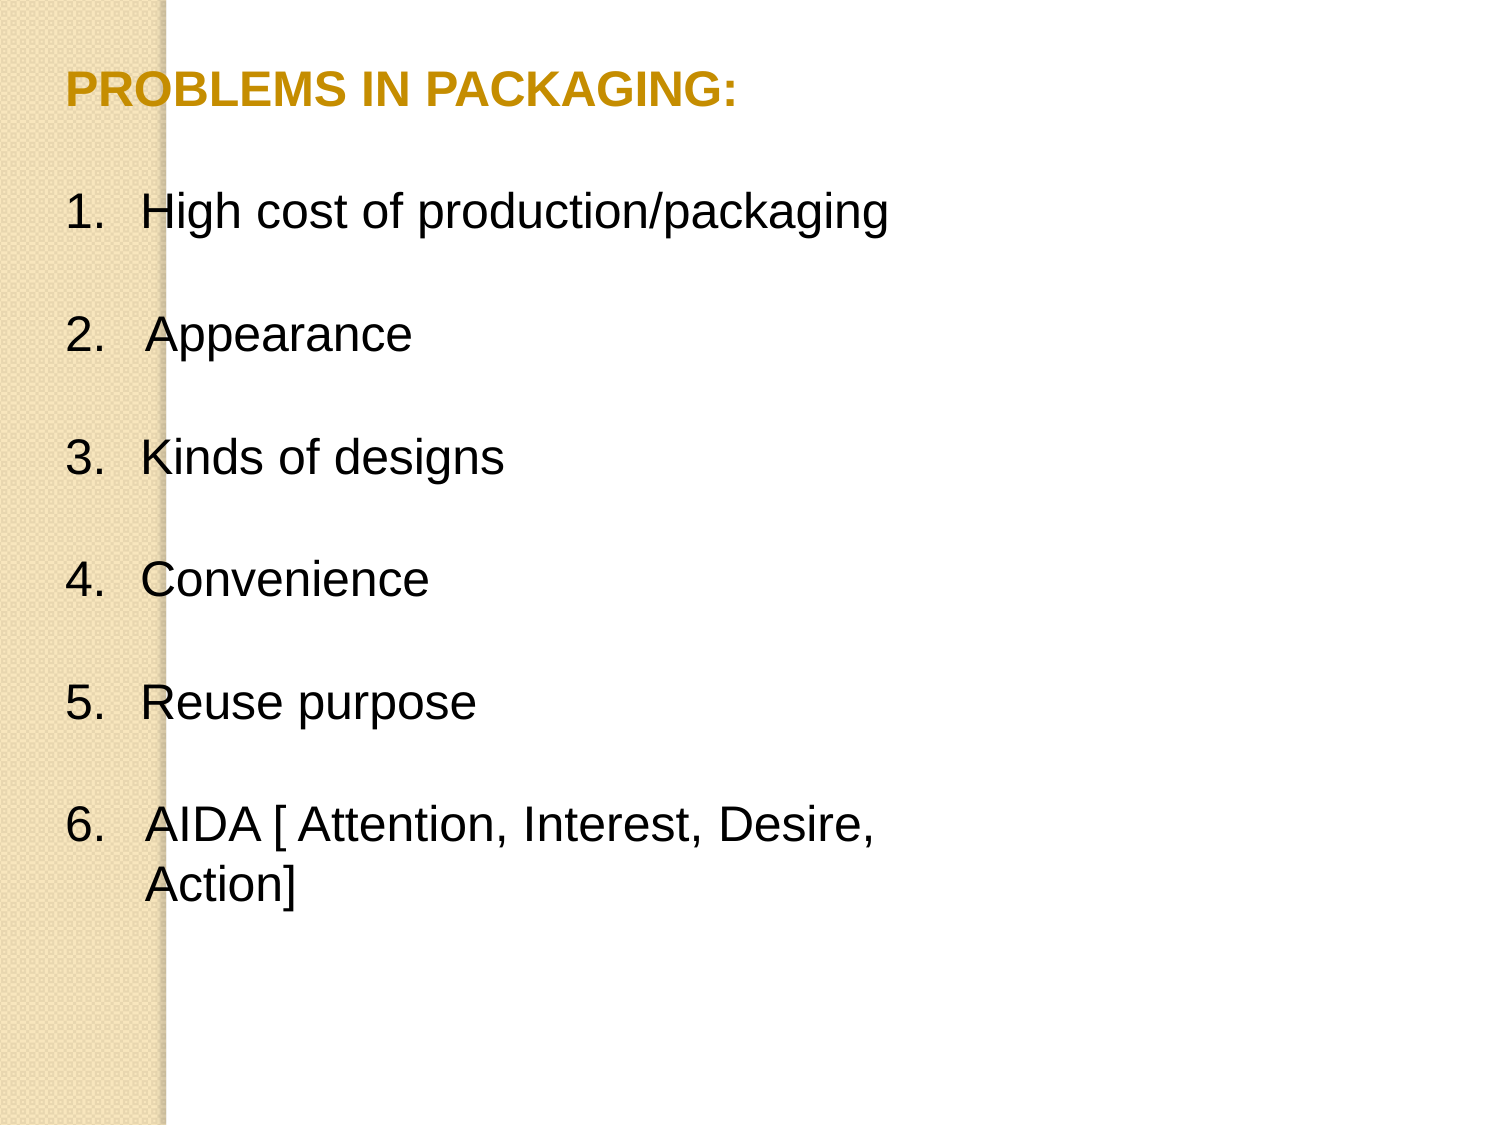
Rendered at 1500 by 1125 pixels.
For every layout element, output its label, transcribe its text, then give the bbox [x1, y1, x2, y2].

picture [0, 0, 166, 1125]
text_box PROBLEMS IN PACKAGING: High cost of production/packaging Appearance Kinds of designs Convenience Reuse purpose AIDA [ Attention, Interest, Desire, Action] [62, 54, 1042, 912]
